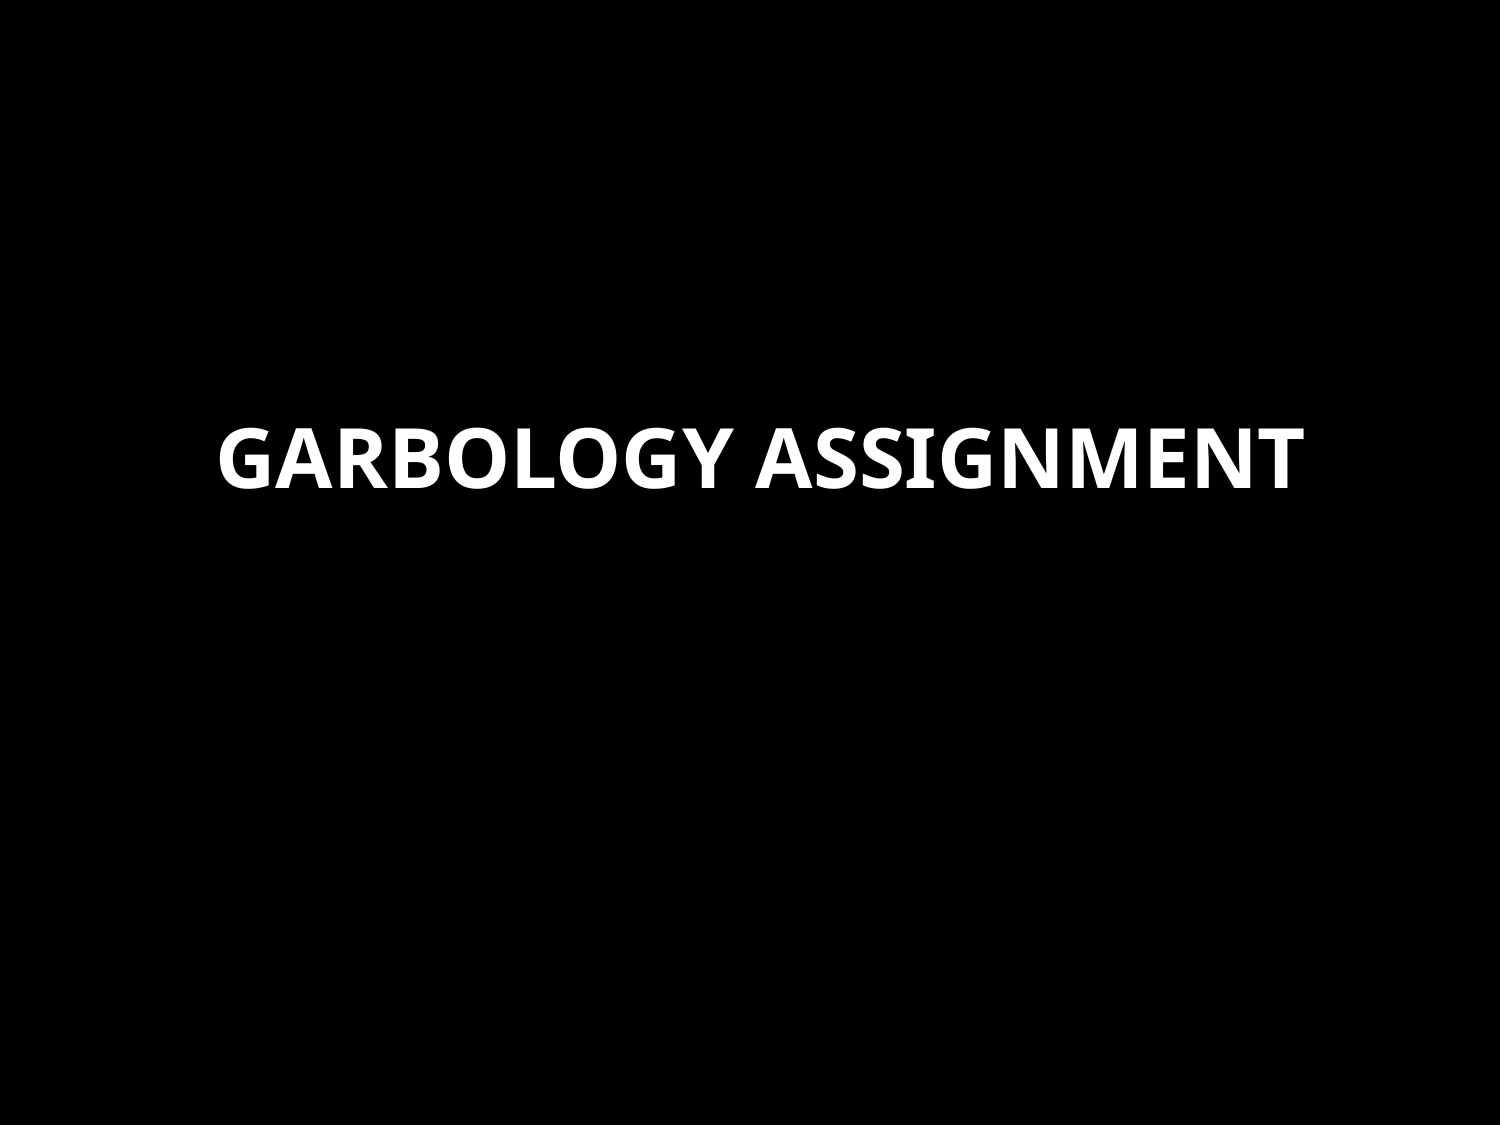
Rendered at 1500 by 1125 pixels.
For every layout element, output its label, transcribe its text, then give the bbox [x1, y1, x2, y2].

title Garbology assignment [123, 397, 1399, 622]
